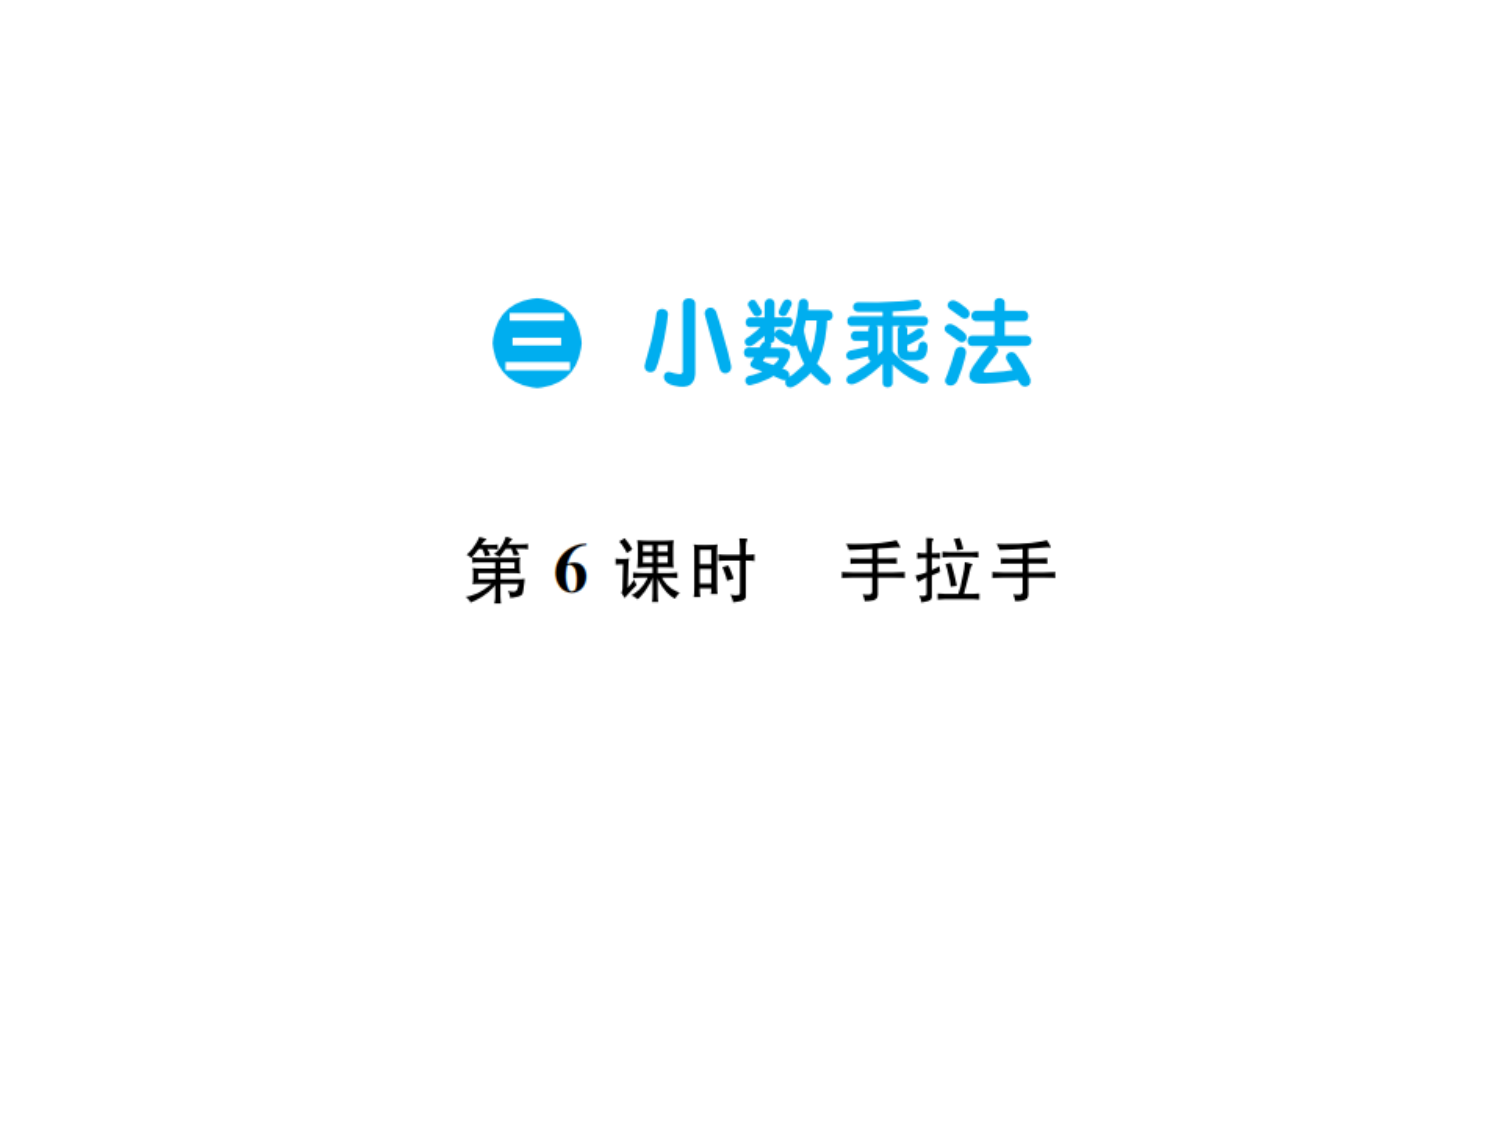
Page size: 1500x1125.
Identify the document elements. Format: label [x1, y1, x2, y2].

picture [438, 504, 1062, 621]
picture [466, 278, 1050, 414]
